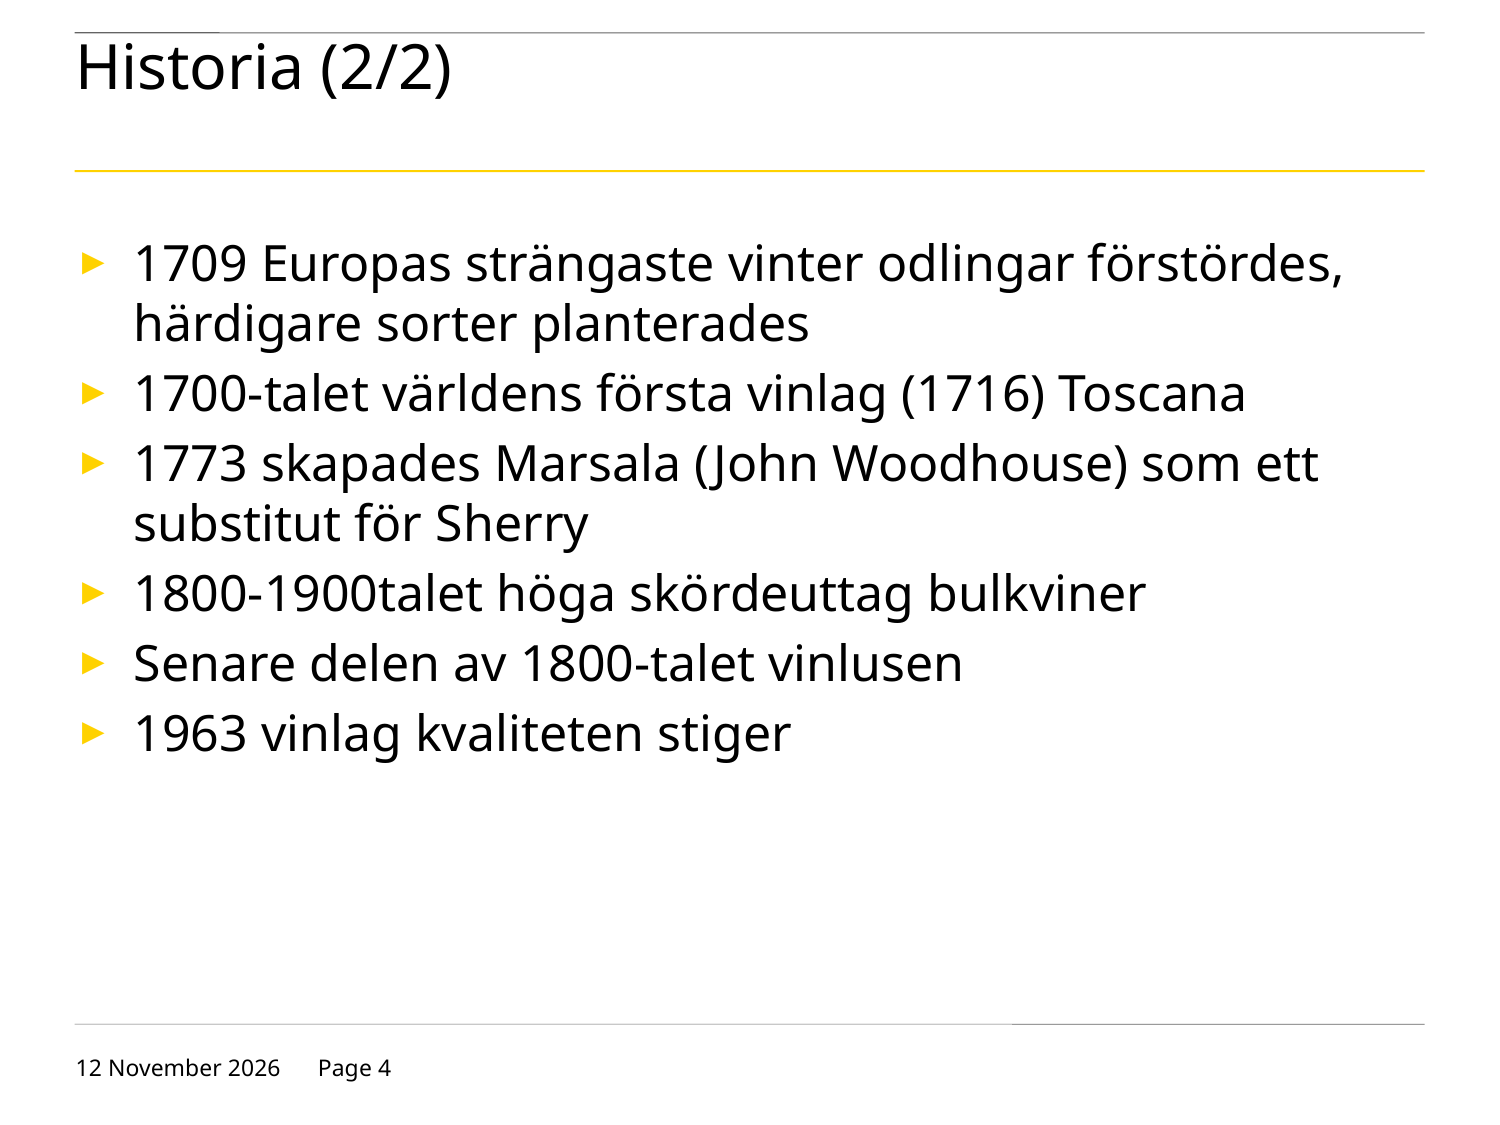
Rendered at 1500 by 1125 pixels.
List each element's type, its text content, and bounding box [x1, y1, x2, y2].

slide_number Page 4 [317, 1053, 427, 1080]
title Historia (2/2) [75, 32, 1426, 175]
list 1709 Europas strängaste vinter odlingar förstördes, härdigare sorter planterades 1700-talet världens första vinlag (1716) Toscana 1773 skapades Marsala (John Woodhouse) som ett substitut för Sherry 1800-1900talet höga skördeuttag bulkviner Senare delen av 1800-talet vinlusen 1963 vinlag kvaliteten stiger [74, 231, 1426, 974]
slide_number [75, 1053, 287, 1080]
